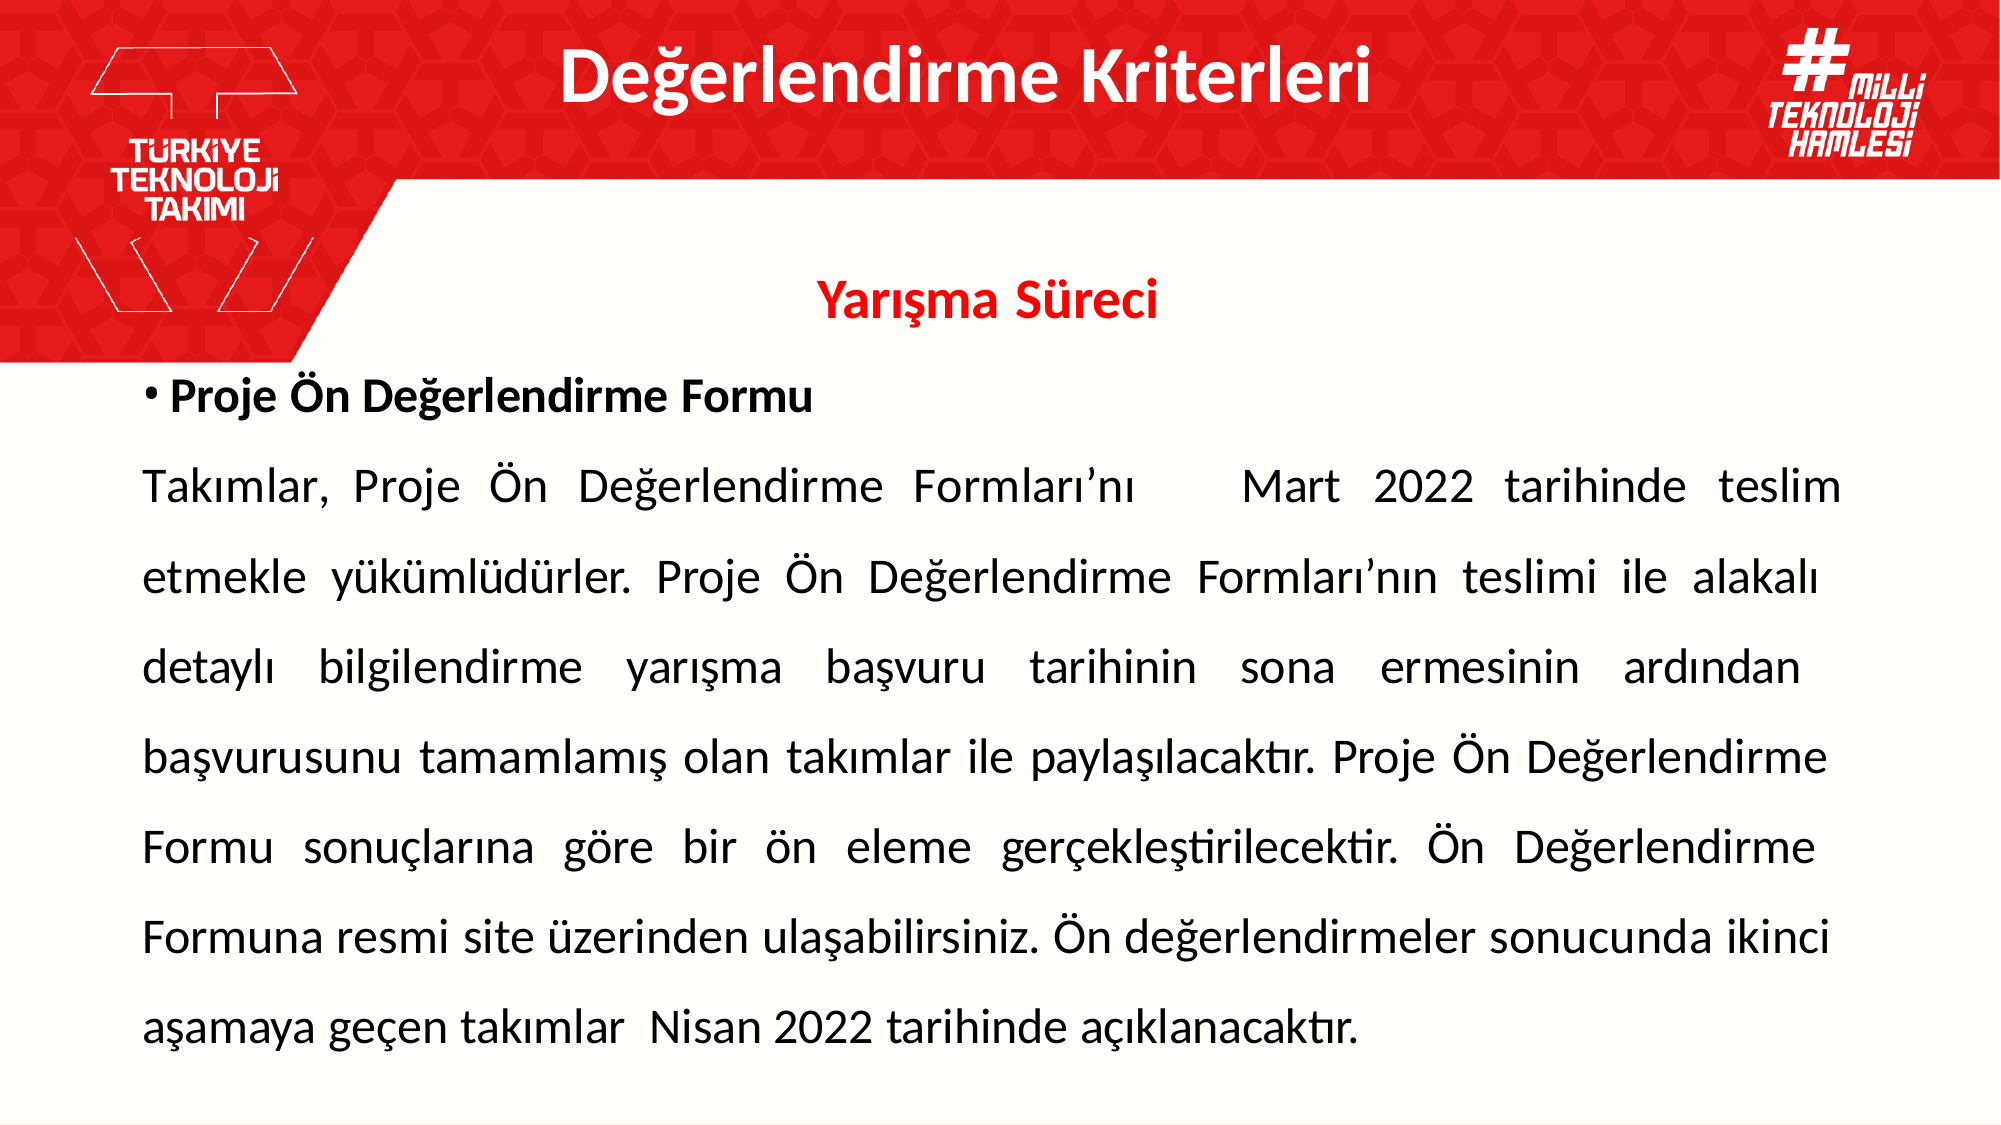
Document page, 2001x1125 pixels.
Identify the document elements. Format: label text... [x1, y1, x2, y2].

text_box Mart 2022 tarihinde teslim [1239, 450, 1844, 512]
picture [0, 0, 2000, 1125]
text_box etmekle yükümlüdürler. Proje Ön Değerlendirme Formları’nın teslimi ile alakalı detaylı bilgilendirme yarışma başvuru tarihinin sona ermesinin ardından başvurusunu tamamlamış olan takımlar ile paylaşılacaktır. Proje Ön Değerlendirme Formu sonuçlarına göre bir ön eleme gerçekleştirilecektir. Ön Değerlendirme Formuna resmi site üzerinden ulaşabilirsiniz. Ön değerlendirmeler sonucunda ikinci aşamaya geçen takımlar Nisan 2022 tarihinde açıklanacaktır. [140, 512, 1845, 1054]
list Yarışma Süreci Proje Ön Değerlendirme Formu Takımlar, Proje Ön Değerlendirme Formları’nı [140, 221, 1213, 512]
title Değerlendirme Kriterleri [557, 18, 1379, 209]
